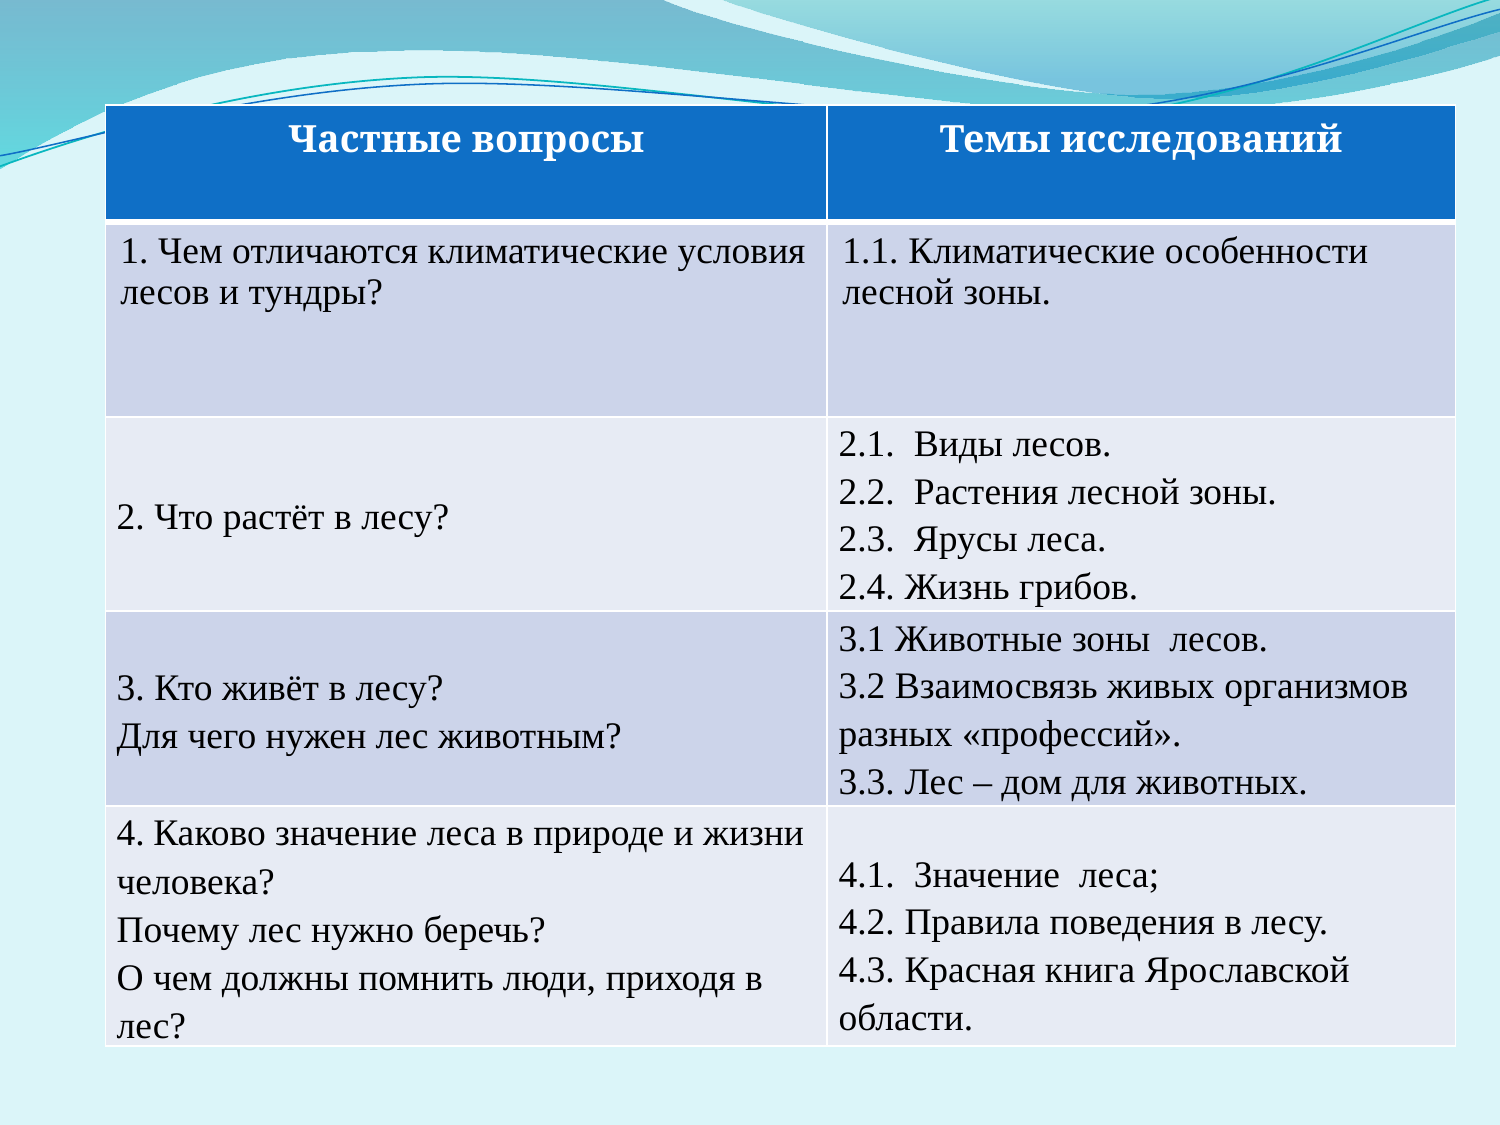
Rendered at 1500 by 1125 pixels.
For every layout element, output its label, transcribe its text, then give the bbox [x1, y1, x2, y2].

table_header Частные вопросы [106, 106, 826, 219]
table_cell 4.1. Значение леса; 4.2. Правила поведения в лесу. 4.3. Красная книга Ярославской области. [828, 807, 1455, 1045]
table_cell 2.1. Виды лесов. 2.2. Растения лесной зоны. 2.3. Ярусы леса. 2.4. Жизнь грибов. [828, 418, 1455, 610]
table_cell 1.1. Климатические особенности лесной зоны. [828, 225, 1455, 416]
table_cell 3.1 Животные зоны лесов. 3.2 Взаимосвязь живых организмов разных «профессий». 3.3. Лес – дом для животных. [828, 612, 1455, 805]
table_cell 2. Что растёт в лесу? [106, 418, 826, 610]
table_cell 1. Чем отличаются климатические условия лесов и тундры? [106, 225, 826, 416]
table_cell 3. Кто живёт в лесу? Для чего нужен лес животным? [106, 612, 826, 805]
table_header Темы исследований [828, 106, 1455, 219]
table_cell 4. Каково значение леса в природе и жизни человека? Почему лес нужно беречь? О чем должны помнить люди, приходя в лес? [106, 807, 826, 1045]
